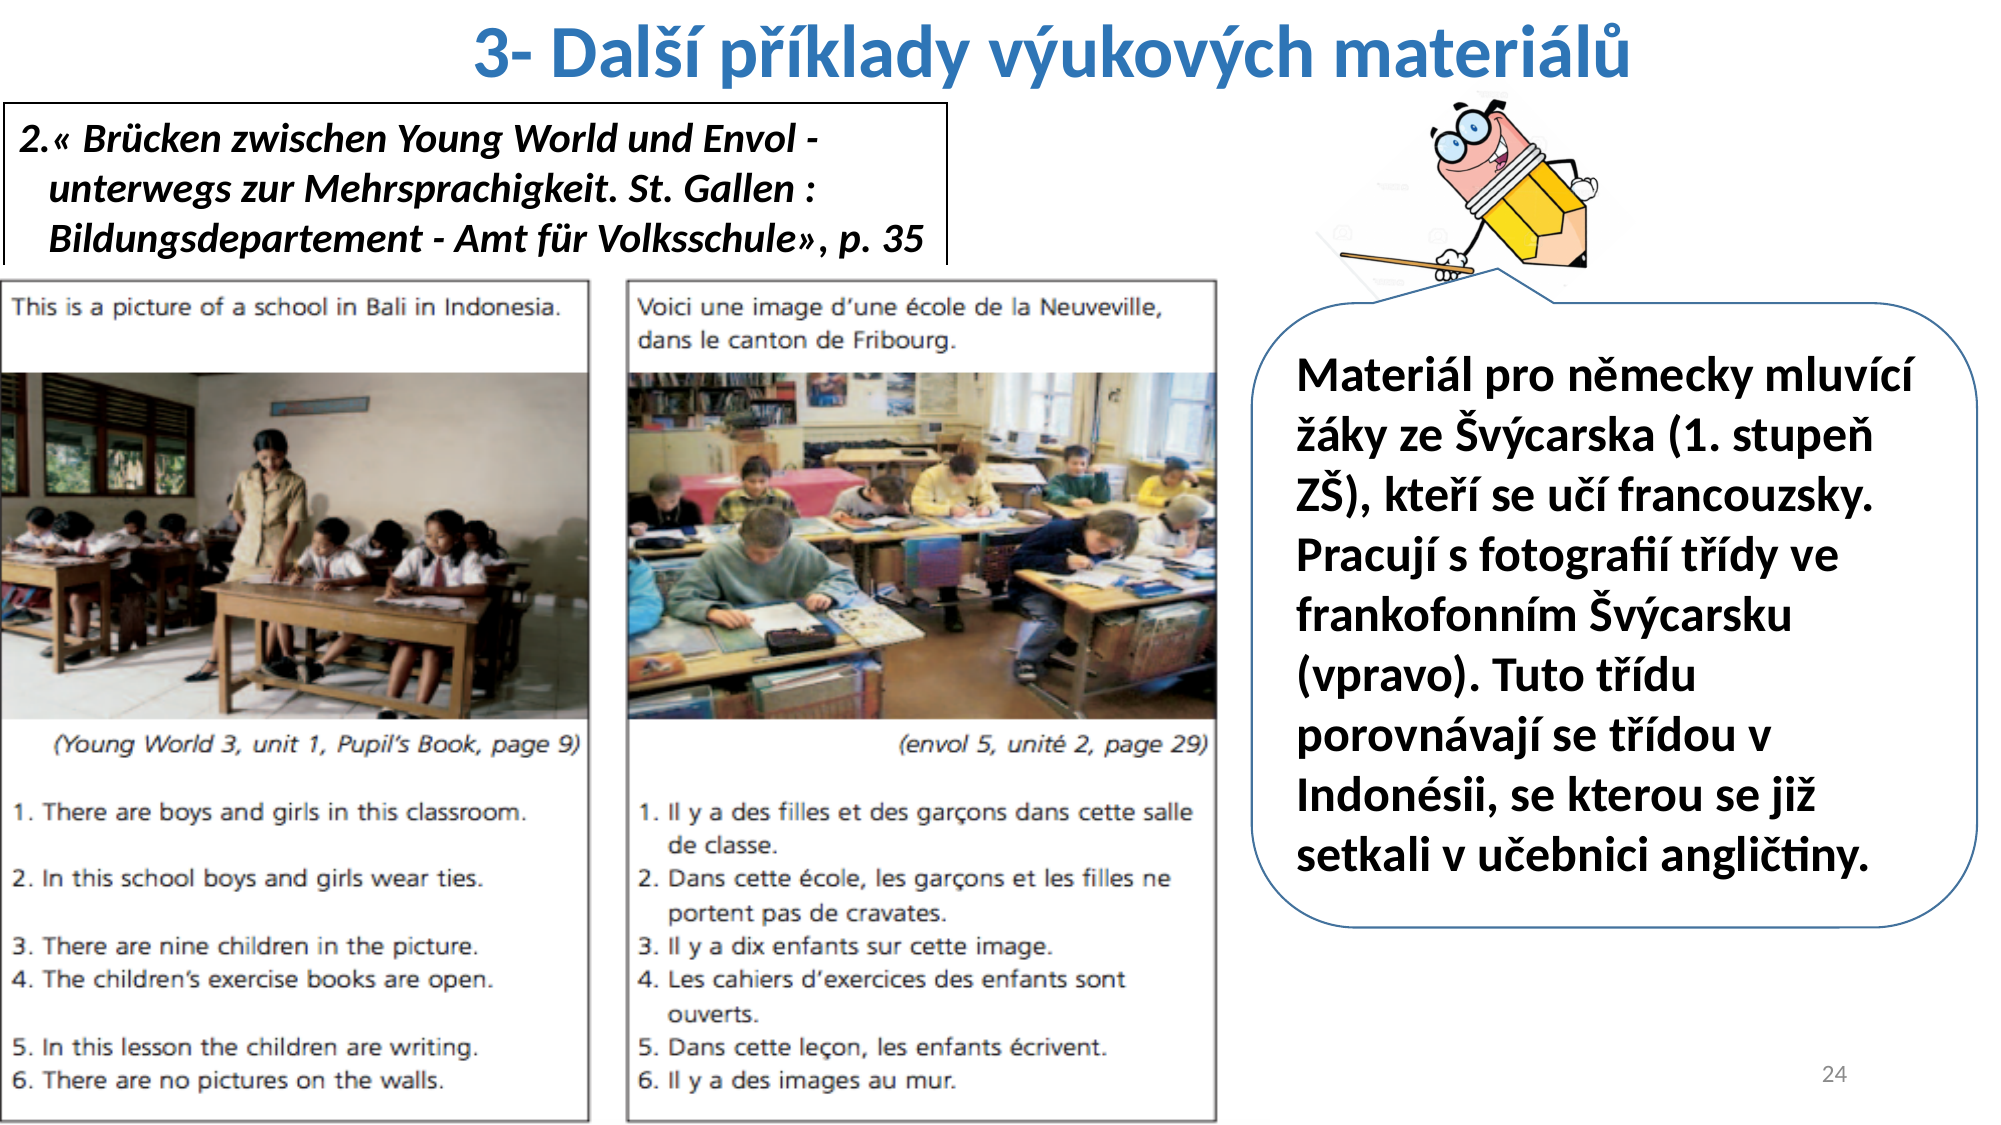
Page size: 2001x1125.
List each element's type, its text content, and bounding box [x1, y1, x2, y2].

text_box 3- Další příklady výukových materiálů [317, 0, 1791, 100]
picture [1435, 100, 1542, 122]
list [0, 265, 1338, 1125]
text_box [1251, 122, 1978, 928]
text_box « Brücken zwischen Young World und Envol - unterwegs zur Mehrsprachigkeit. St. Gallen : Bildungsdepartement - Amt für Volksschule», p. 35 [3, 103, 947, 265]
slide_number 24 [1412, 1042, 1863, 1103]
